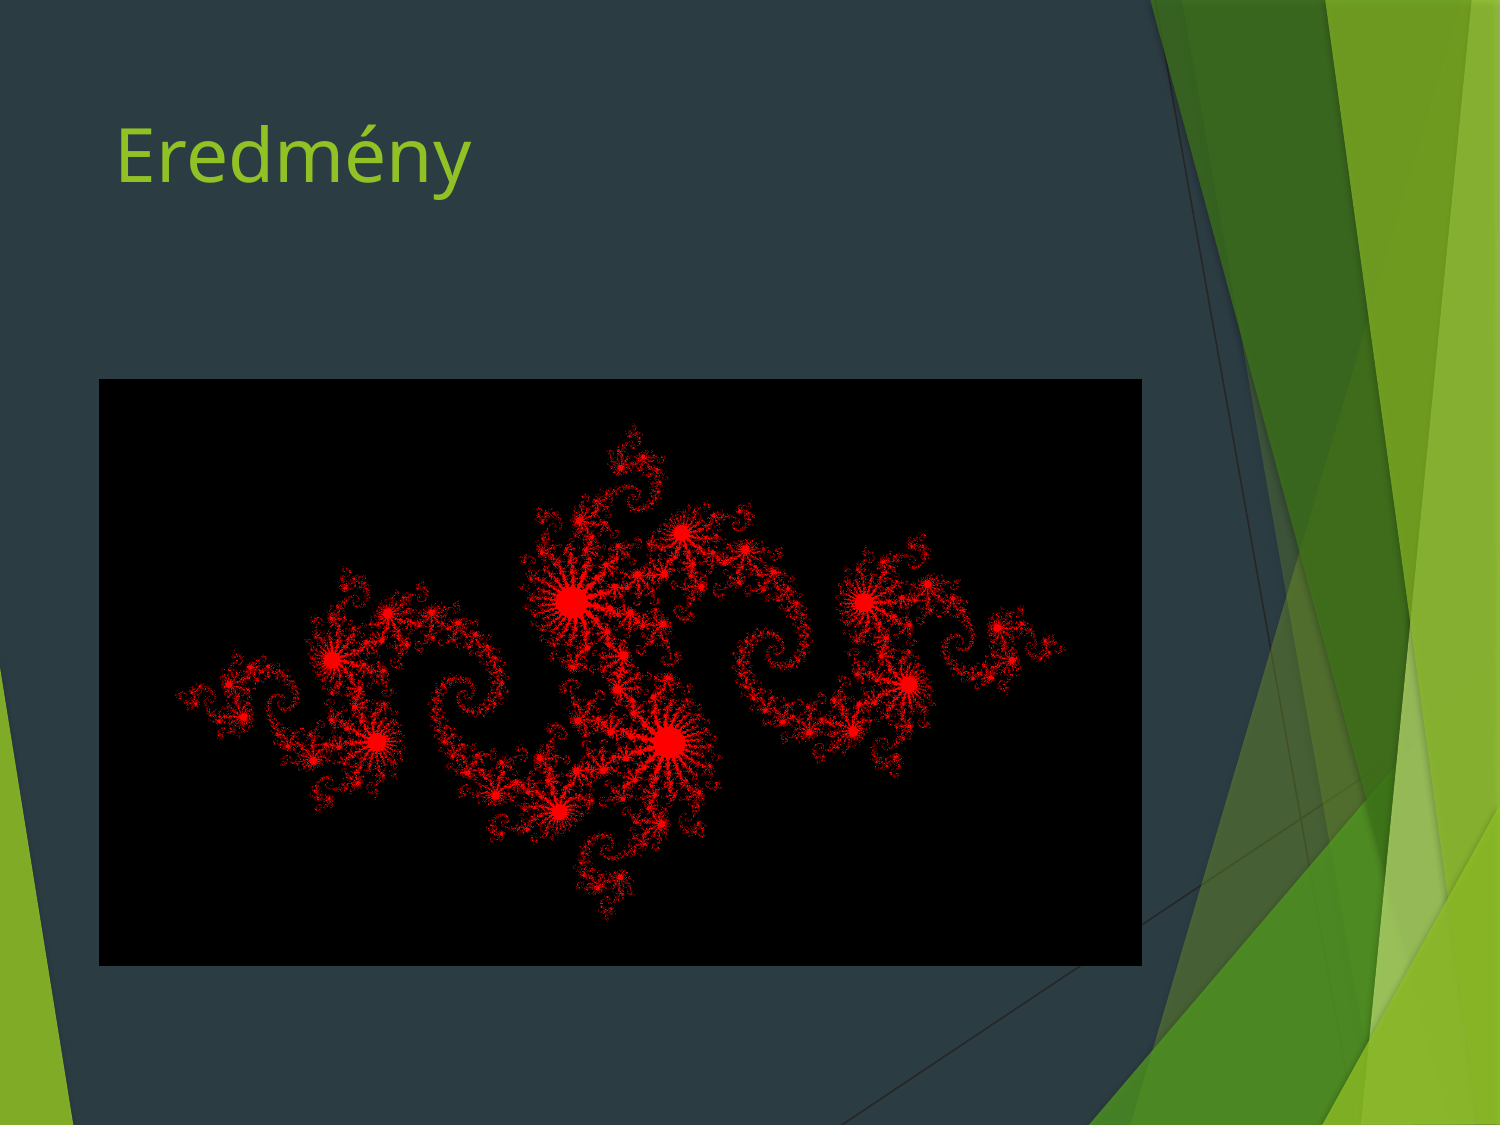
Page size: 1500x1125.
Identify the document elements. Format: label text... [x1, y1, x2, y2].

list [99, 379, 1142, 967]
title Eredmény [99, 99, 1142, 317]
